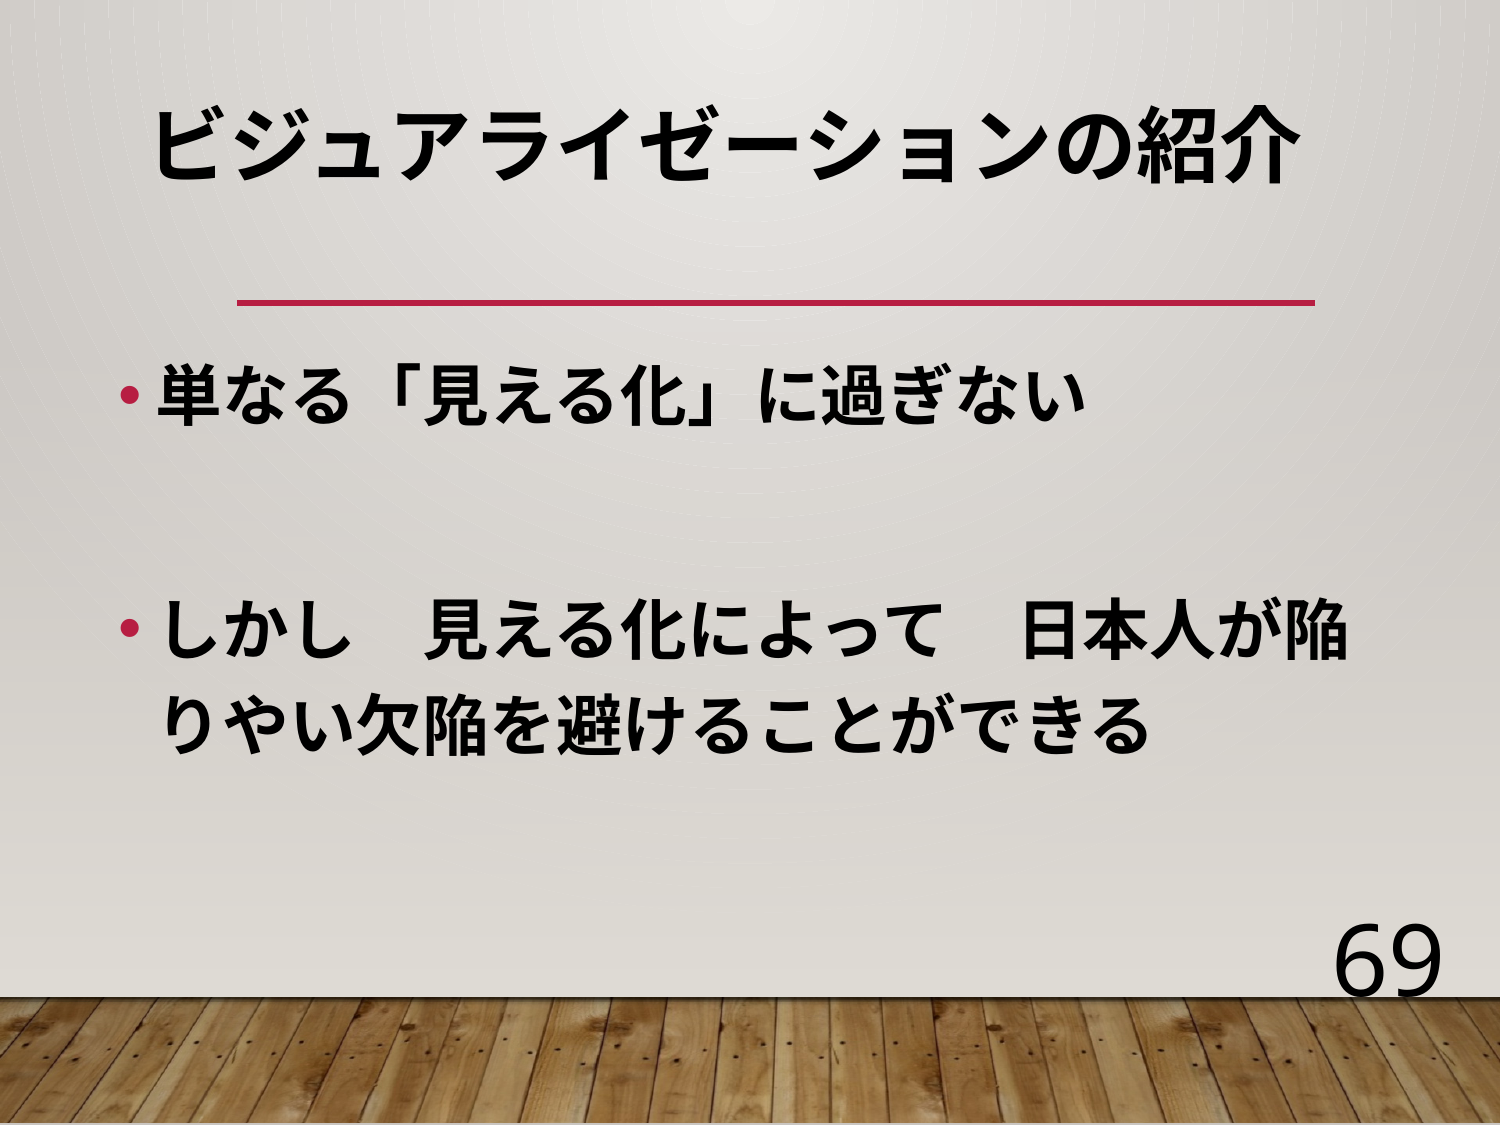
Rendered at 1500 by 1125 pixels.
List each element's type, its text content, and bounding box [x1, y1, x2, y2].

title ビジュアライゼーションの紹介 [131, 96, 1484, 308]
slide_number 69 [1276, 888, 1462, 1000]
list 単なる「見える化」に過ぎない しかし 見える化によって 日本人が陥りやい欠陥を避けることができる [103, 330, 1397, 1044]
picture [0, 997, 1500, 1123]
